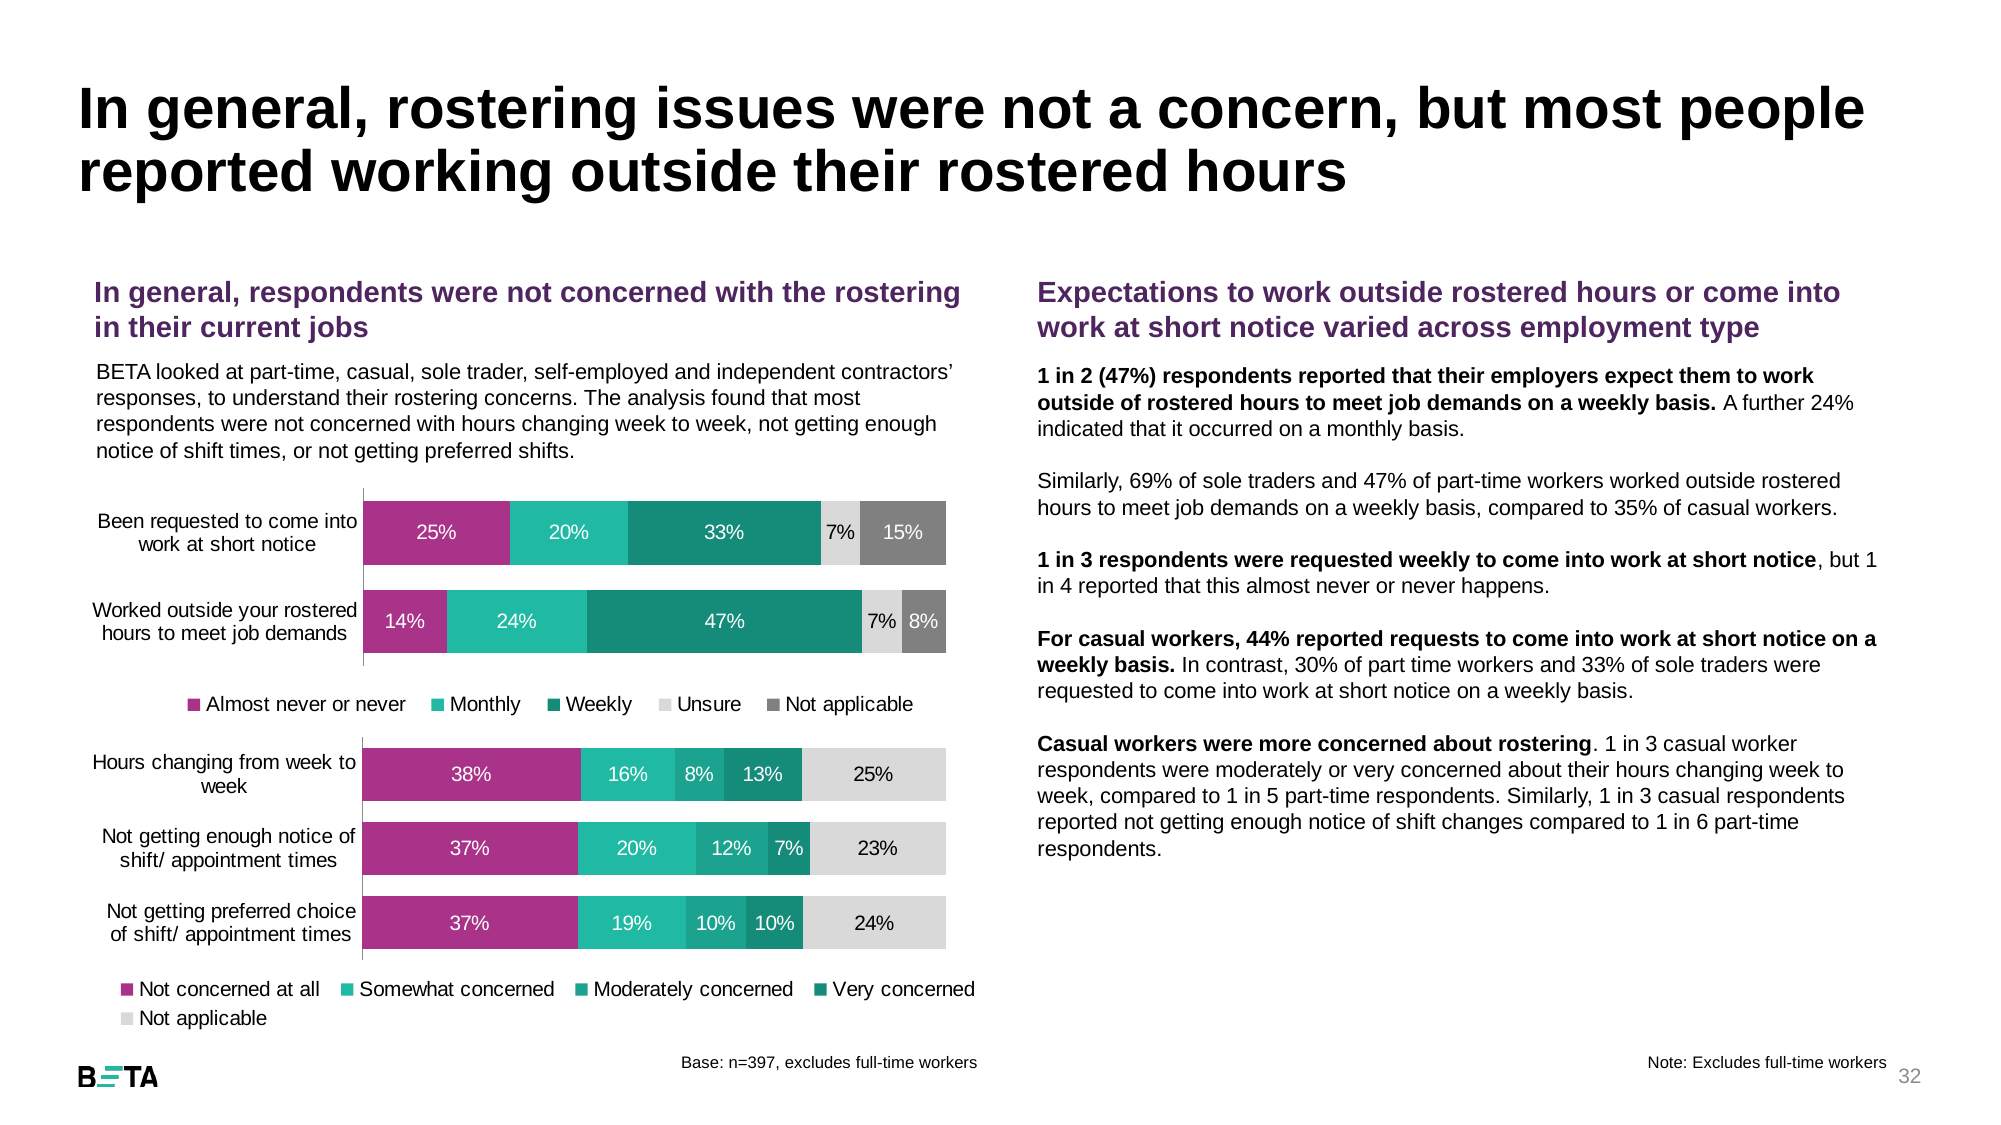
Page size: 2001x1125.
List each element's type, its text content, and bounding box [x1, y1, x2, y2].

title In general, rostering issues were not a concern, but most people reported working outside their rostered hours [78, 78, 1922, 206]
slide_number 32 [1853, 1062, 1922, 1088]
list Note: Excludes full-time workers [1621, 1051, 1888, 1072]
list Base: n=397, excludes full-time workers [603, 1051, 979, 1072]
chart [92, 480, 990, 1037]
text_box Expectations to work outside rostered hours or come into work at short notice varied across employment type [1022, 265, 1922, 351]
text_box In general, respondents were not concerned with the rostering in their current jobs [79, 265, 979, 351]
text_box 1 in 2 (47%) respondents reported that their employers expect them to work outside of rostered hours to meet job demands on a weekly basis. A further 24% indicated that it occurred on a monthly basis. Similarly, 69% of sole traders and 47% of part-time workers worked outside rostered hours to meet job demands on a weekly basis, compared to 35% of casual workers. 1 in 3 respondents were requested weekly to come into work at short notice, but 1 in 4 reported that this almost never or never happens. For casual workers, 44% reported requests to come into work at short notice on a weekly basis. In contrast, 30% of part time workers and 33% of sole traders were requested to come into work at short notice on a weekly basis. Casual workers were more concerned about rostering. 1 in 3 casual worker respondents were moderately or very concerned about their hours changing week to week, compared to 1 in 5 part-time respondents. Similarly, 1 in 3 casual respondents reported not getting enough notice of shift changes compared to 1 in 6 part-time respondents. [1022, 354, 1906, 868]
text_box BETA looked at part-time, casual, sole trader, self-employed and independent contractors’ responses, to understand their rostering concerns. The analysis found that most respondents were not concerned with hours changing week to week, not getting enough notice of shift times, or not getting preferred shifts. [81, 351, 977, 470]
